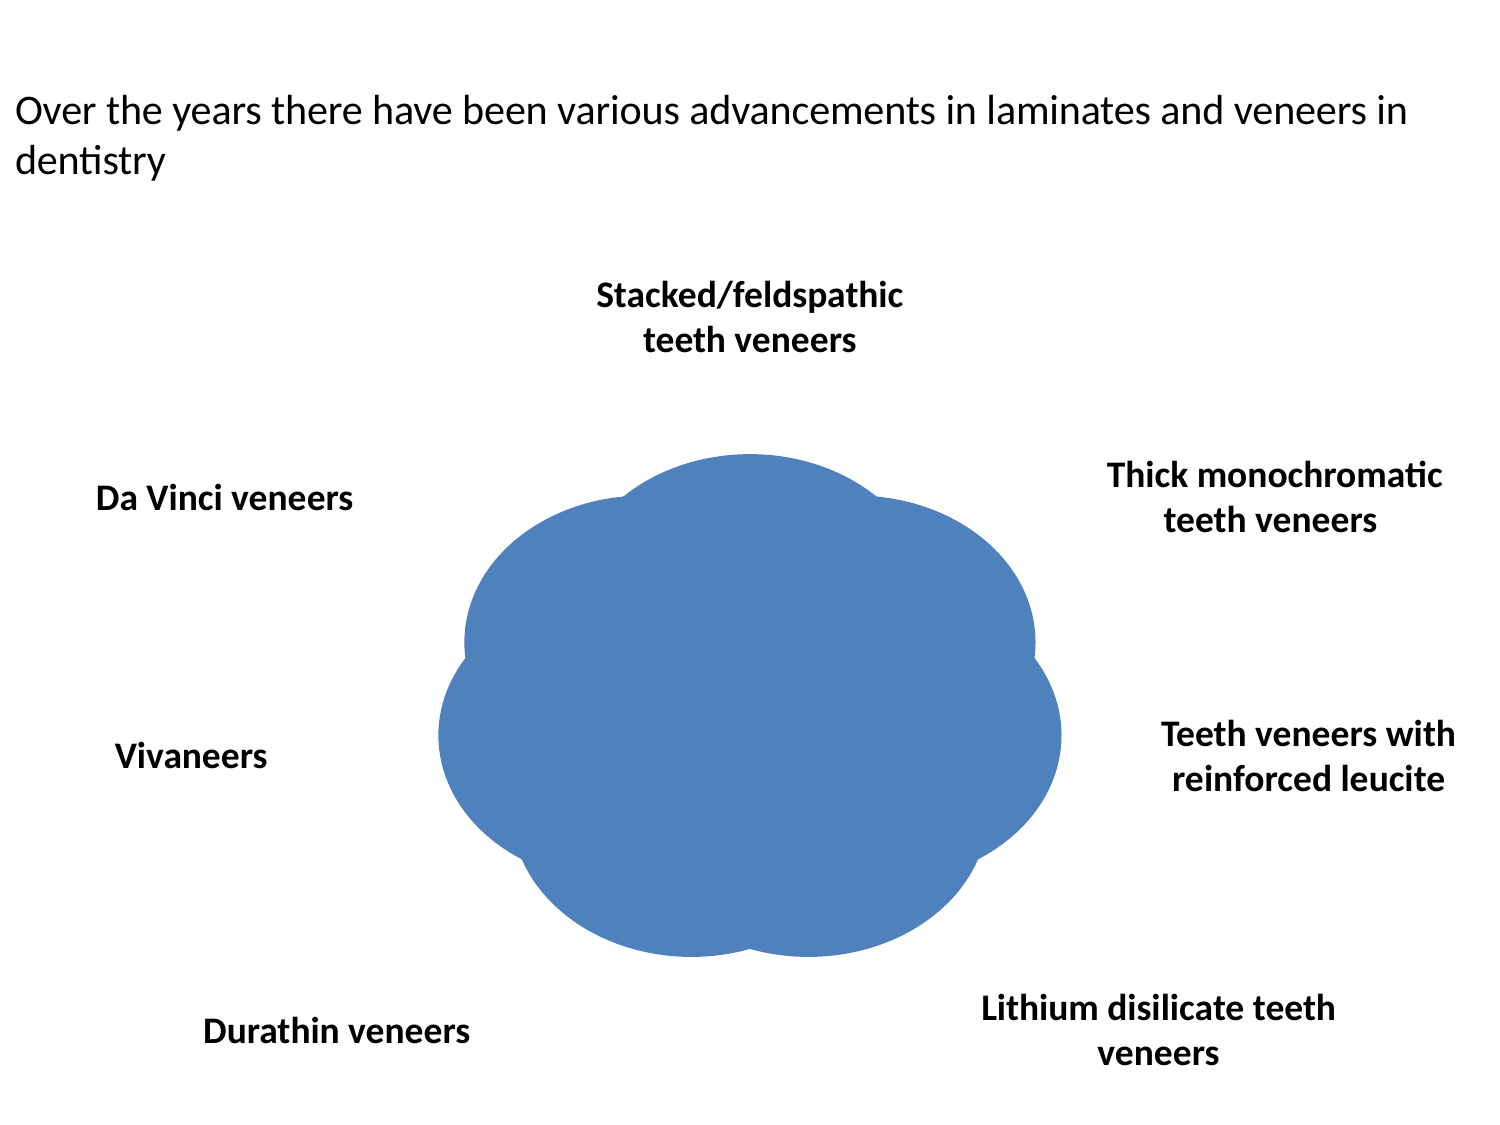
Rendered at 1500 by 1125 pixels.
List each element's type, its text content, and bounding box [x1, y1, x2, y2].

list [0, 224, 1500, 1125]
title Over the years there have been various advancements in laminates and veneers in dentistry [0, 75, 1500, 224]
